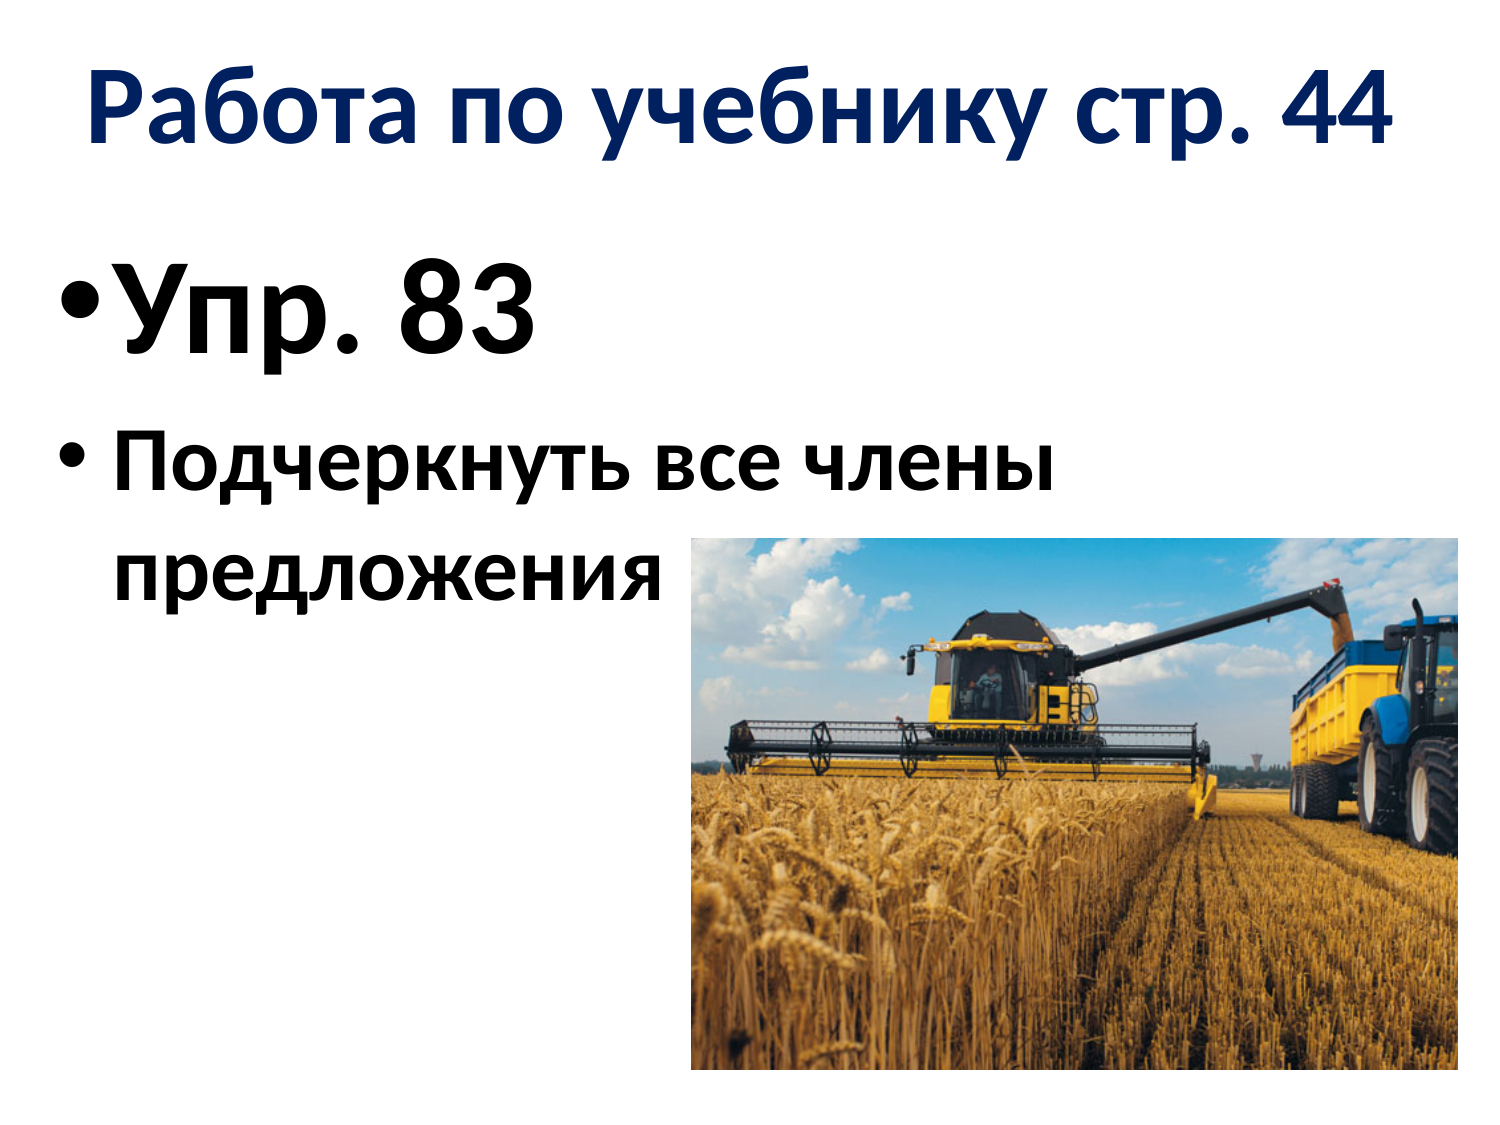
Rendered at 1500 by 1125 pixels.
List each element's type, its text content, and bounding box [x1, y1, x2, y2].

picture [690, 538, 1458, 1070]
list Упр. 83 Подчеркнуть все члены предложения [41, 208, 1425, 1005]
title Работа по учебнику стр. 44 [0, 0, 1483, 197]
